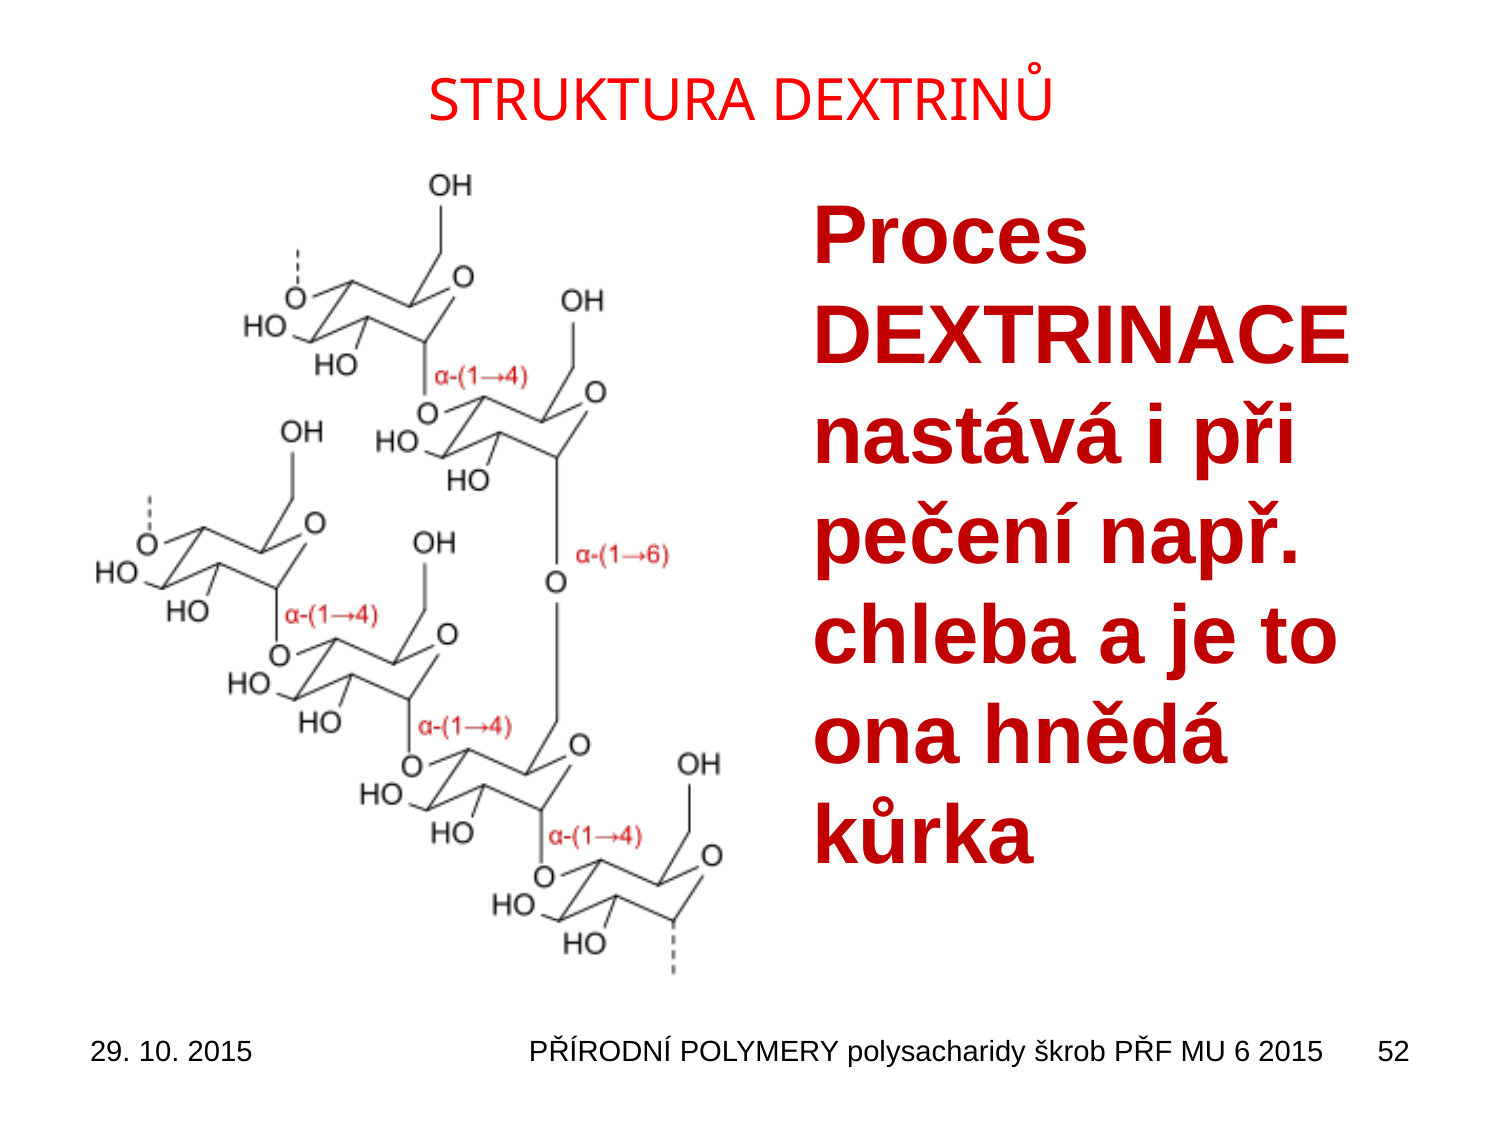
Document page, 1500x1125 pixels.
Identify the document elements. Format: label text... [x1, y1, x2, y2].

picture [76, 154, 751, 997]
slide_number 52 [1074, 1024, 1426, 1103]
footer PŘÍRODNÍ POLYMERY polysacharidy škrob PŘF MU 6 2015 [512, 1024, 1074, 1103]
slide_number 29. 10. 2015 [74, 1024, 426, 1103]
text_box Proces DEXTRINACE nastává i při pečení např. chleba a je to ona hnědá kůrka [797, 172, 1447, 888]
title Struktura DEXTRINŮ [74, 44, 1426, 150]
